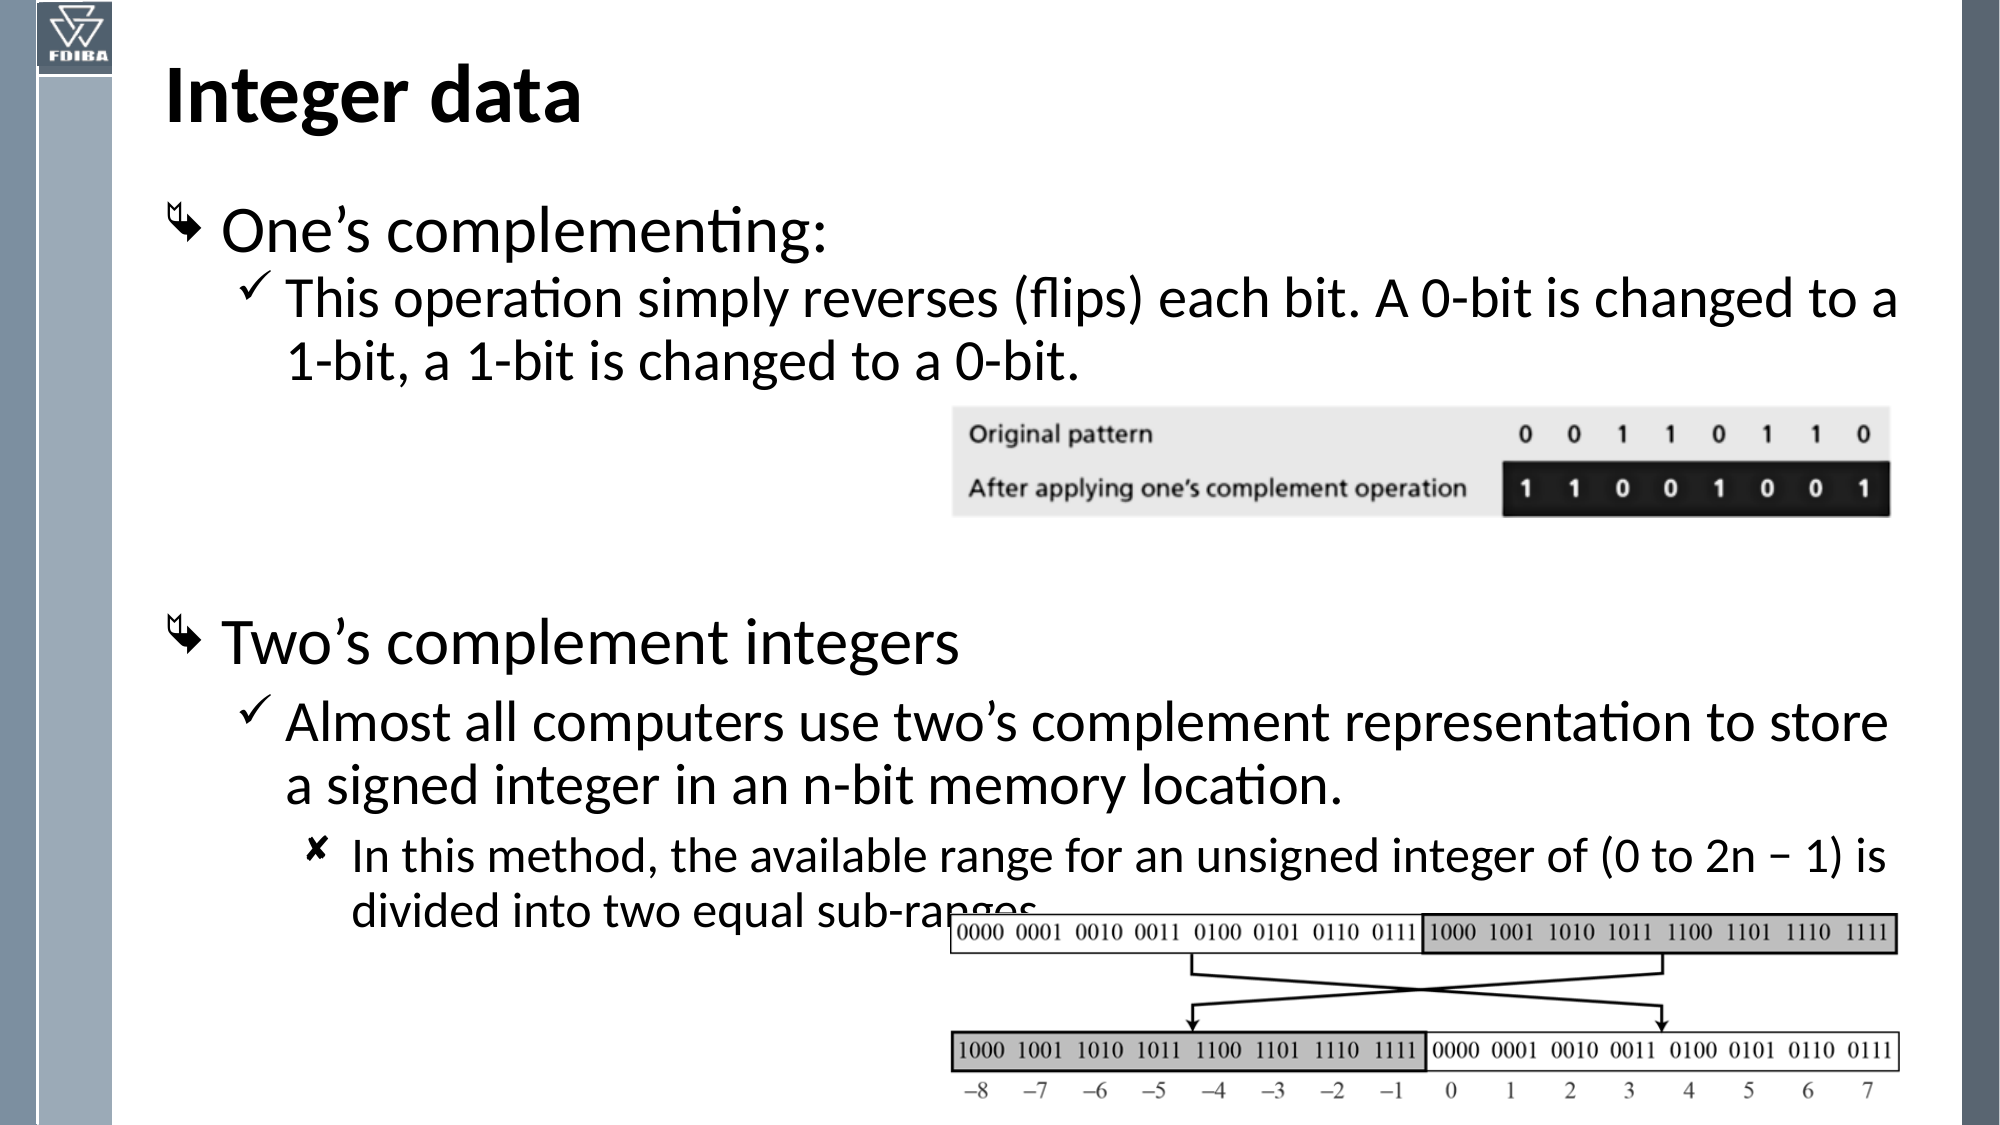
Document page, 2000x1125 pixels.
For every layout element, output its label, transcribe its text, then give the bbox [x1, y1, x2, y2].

picture [37, 3, 112, 66]
picture [950, 913, 1900, 1107]
picture [950, 404, 1893, 518]
list One’s complementing: This operation simply reverses (flips) each bit. A 0-bit is changed to a 1-bit, a 1-bit is changed to a 0-bit. Two’s complement integers Almost all computers use two’s complement representation to store a signed integer in an n-bit memory location. In this method, the available range for an unsigned integer of (0 to 2n − 1) is divided into two equal sub-ranges. [149, 187, 1938, 1075]
title Integer data [149, 29, 1938, 149]
